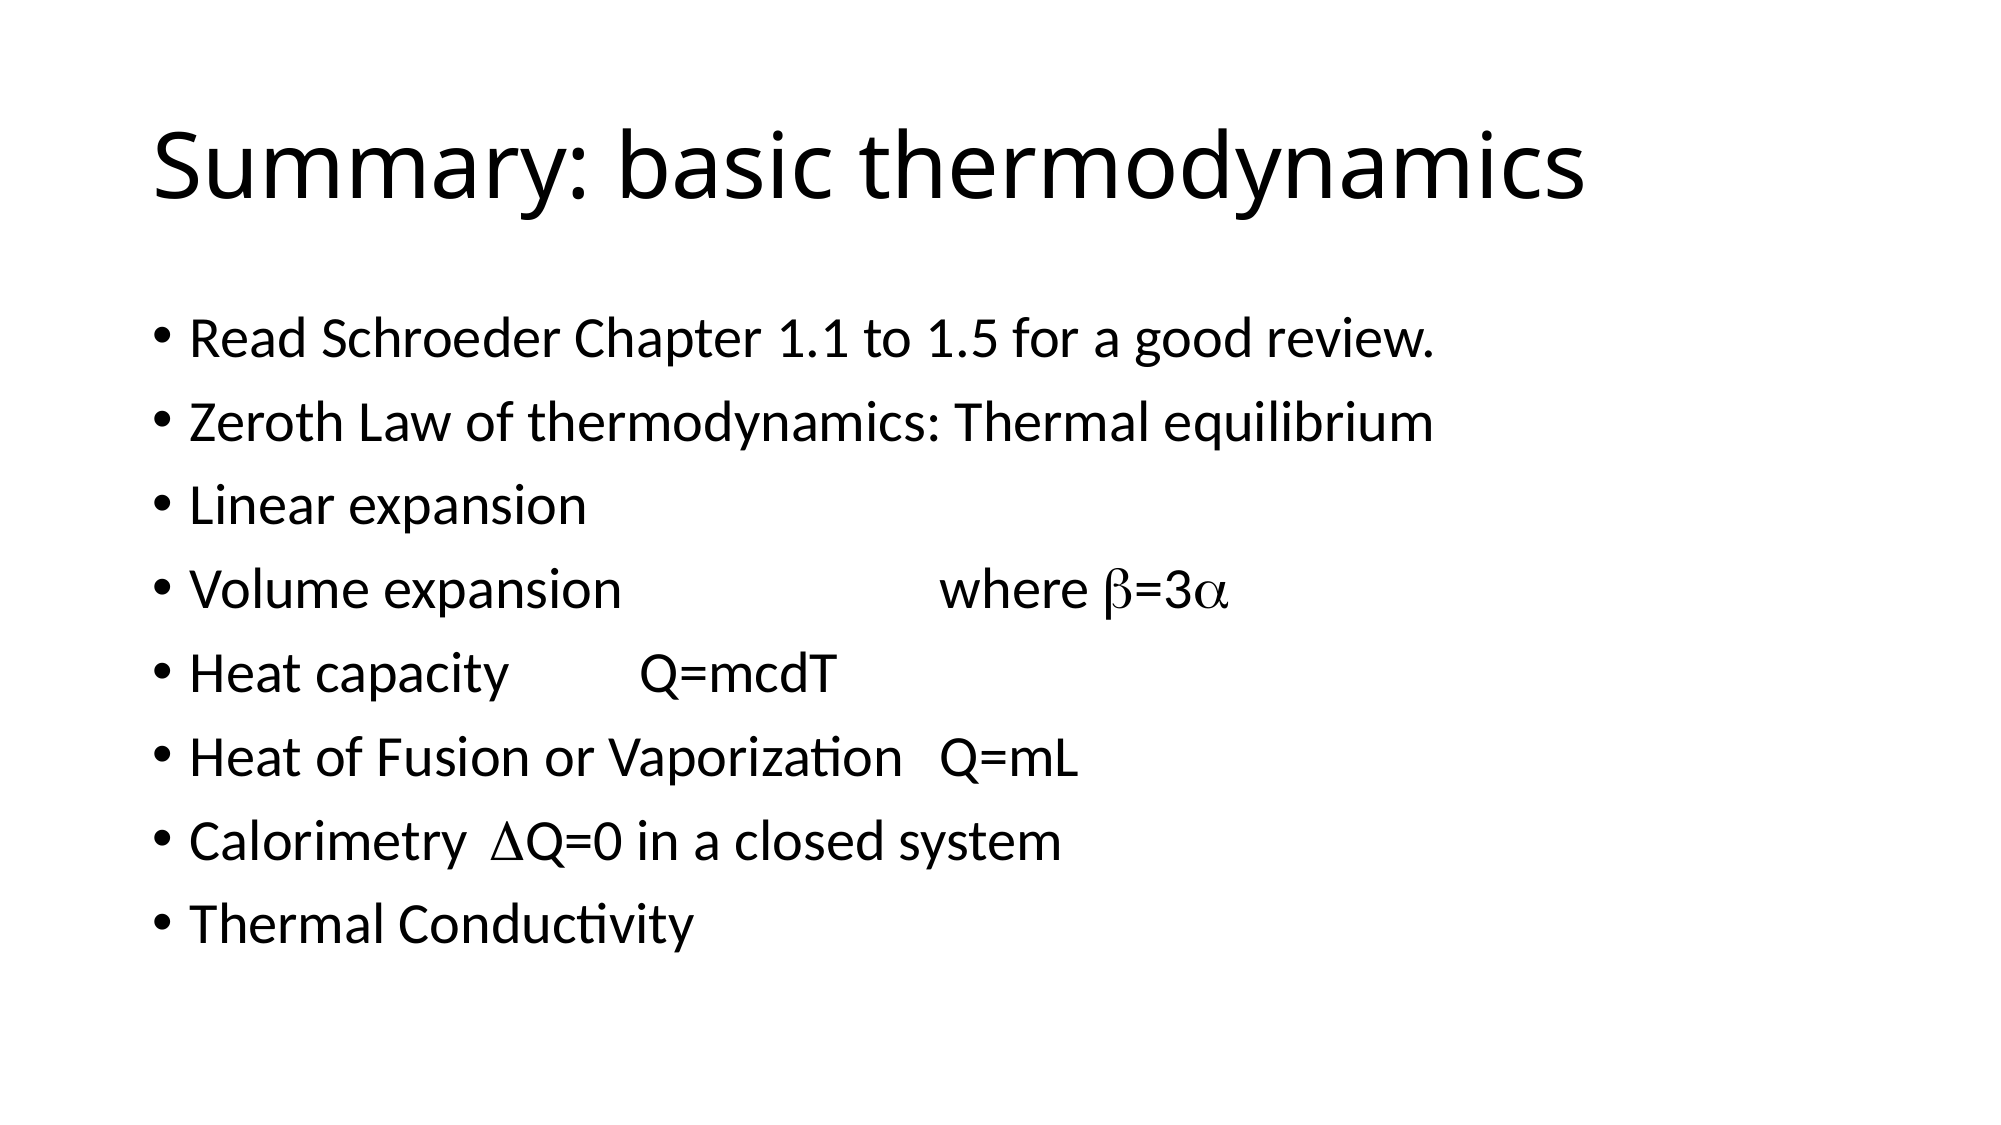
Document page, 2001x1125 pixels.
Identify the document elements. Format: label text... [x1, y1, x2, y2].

title Summary: basic thermodynamics [137, 59, 1863, 278]
